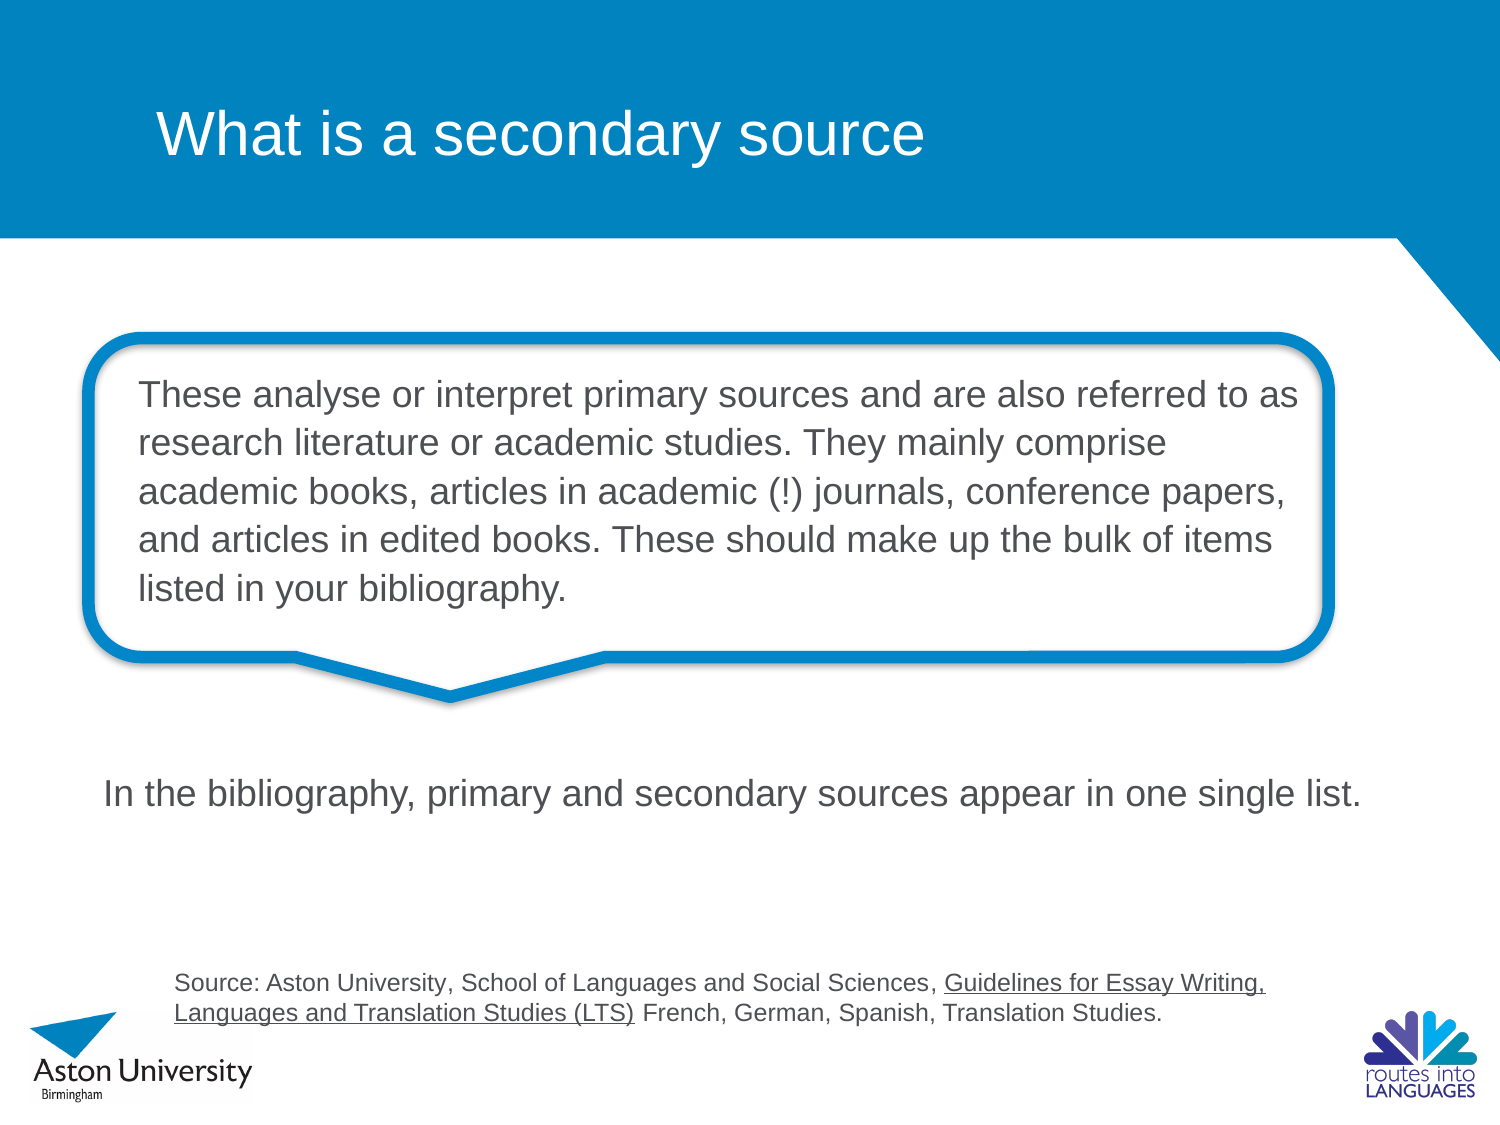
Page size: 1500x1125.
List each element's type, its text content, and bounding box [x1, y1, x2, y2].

picture [1363, 1011, 1477, 1102]
picture [28, 1011, 253, 1103]
list These analyse or interpret primary sources and are also referred to as research literature or academic studies. They mainly comprise academic books, articles in academic (!) journals, conference papers, and articles in edited books. These should make up the bulk of items listed in your bibliography. [81, 315, 1322, 1059]
text_box Source: Aston University, School of Languages and Social Sciences, Guidelines for Essay Writing, Languages and Translation Studies (LTS) French, German, Spanish, Translation Studies. [159, 913, 1329, 1034]
title What is a secondary source [156, 92, 1398, 177]
text_box [87, 337, 1330, 698]
text_box In the bibliography, primary and secondary sources appear in one single list. [88, 761, 1400, 822]
